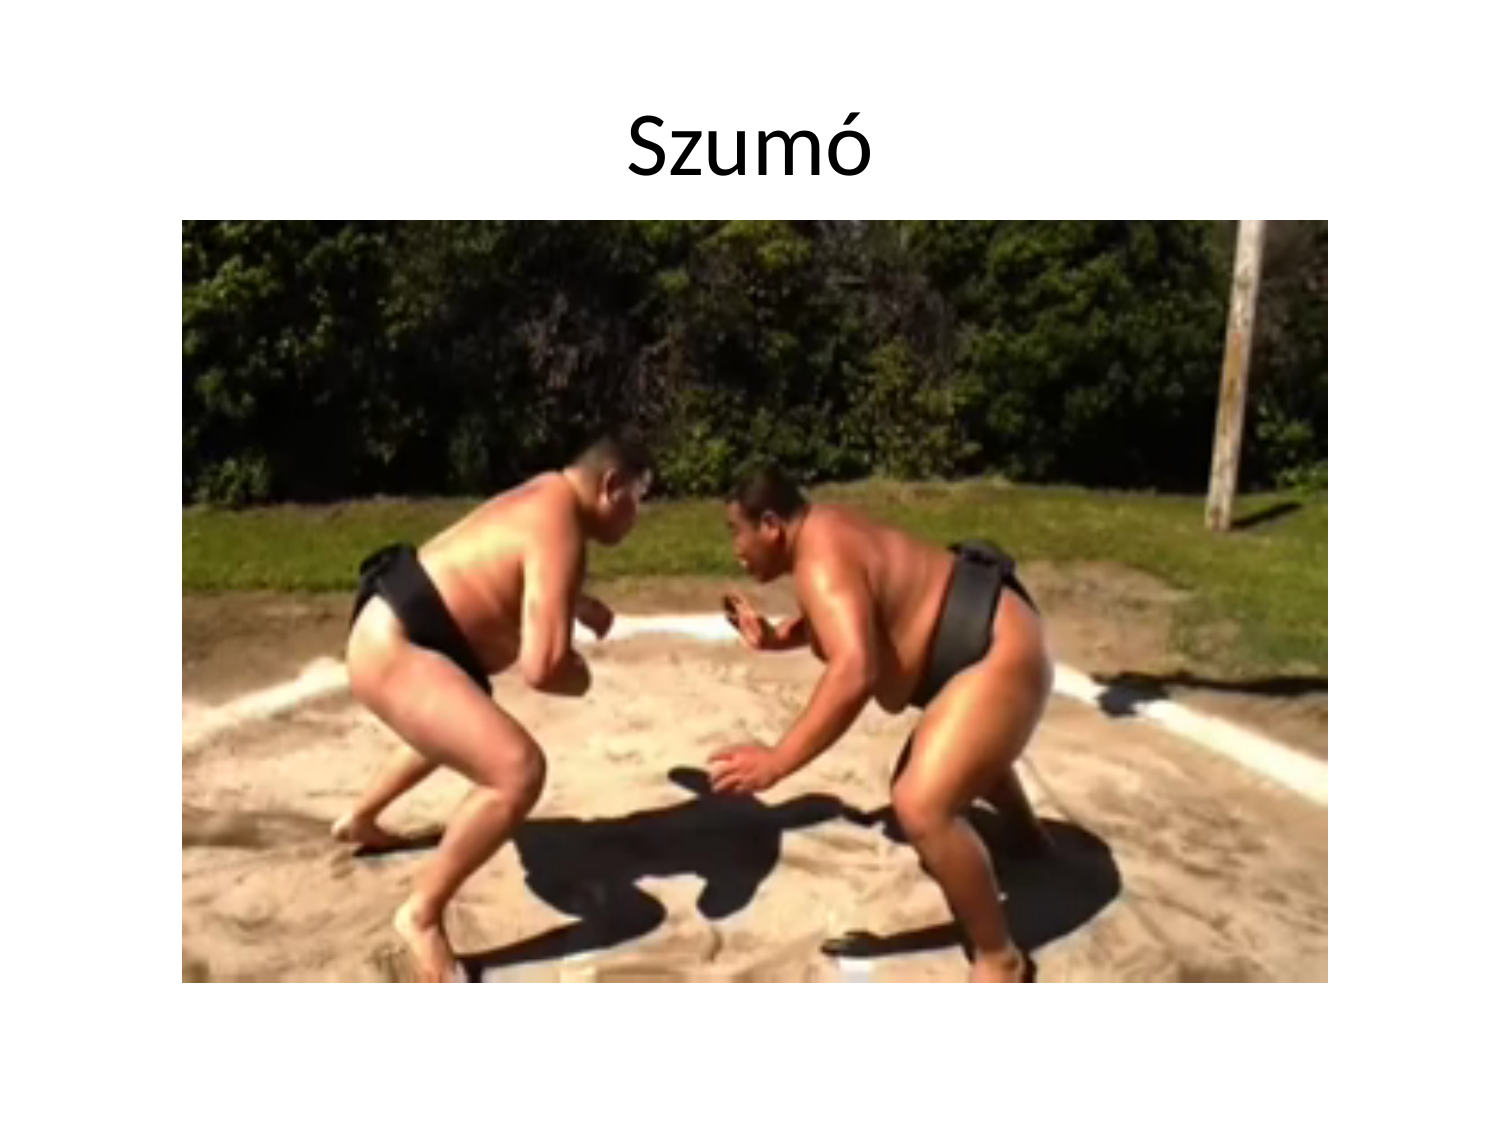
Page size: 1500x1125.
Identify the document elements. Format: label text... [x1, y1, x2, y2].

title Szumó [75, 45, 1425, 233]
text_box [181, 219, 1330, 984]
